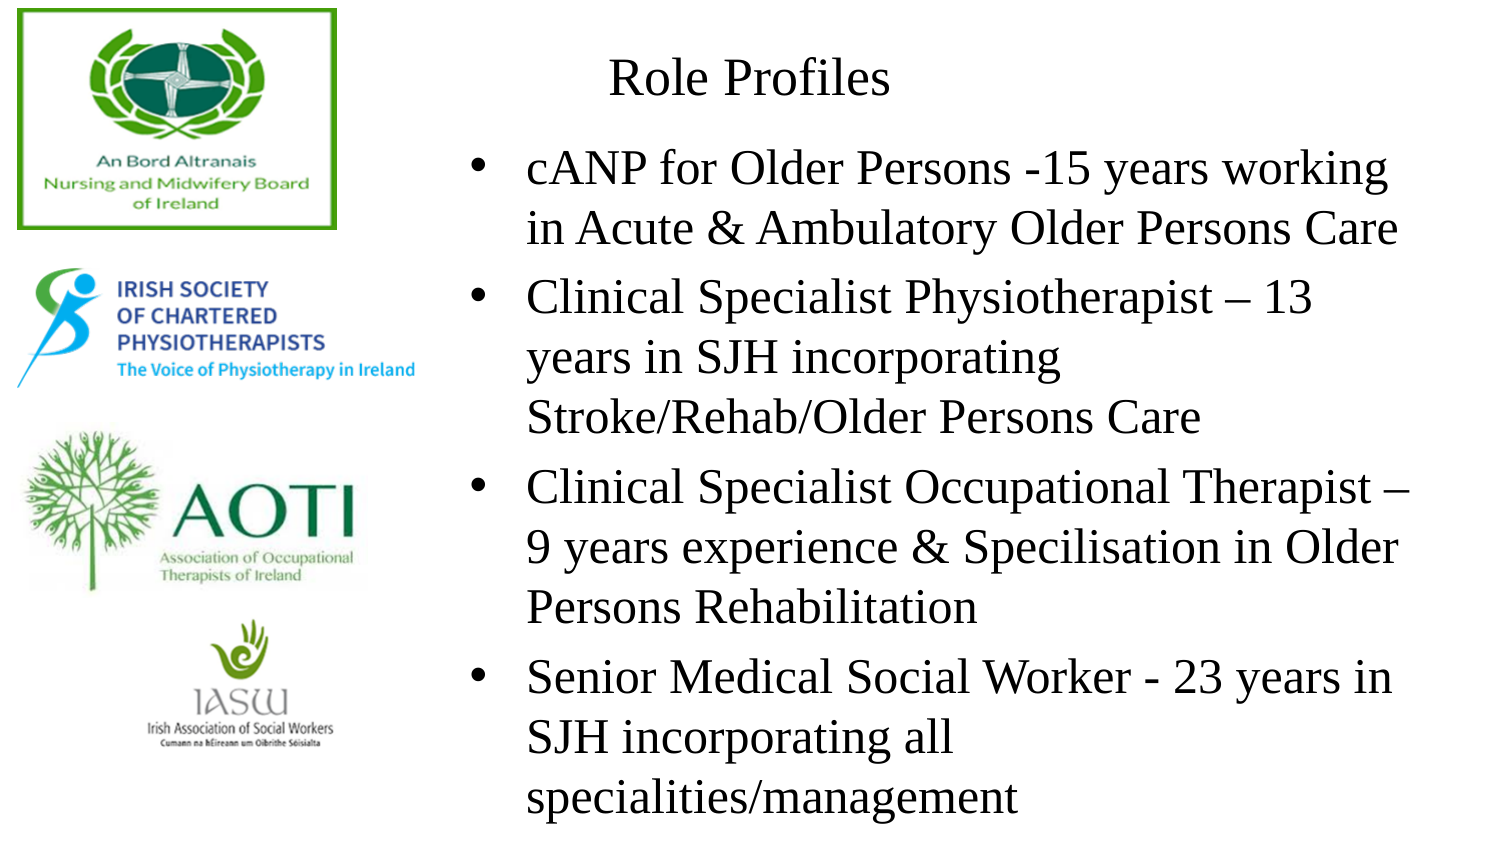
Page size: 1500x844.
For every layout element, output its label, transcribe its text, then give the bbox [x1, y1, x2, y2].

list cANP for Older Persons -15 years working in Acute & Ambulatory Older Persons Care Clinical Specialist Physiotherapist – 13 years in SJH incorporating Stroke/Rehab/Older Persons Care Clinical Specialist Occupational Therapist – 9 years experience & Specilisation in Older Persons Rehabilitation Senior Medical Social Worker - 23 years in SJH incorporating all specialities/management [454, 126, 1425, 754]
picture [40, 610, 432, 762]
title Role Profiles [342, 33, 1425, 115]
picture [17, 267, 416, 389]
picture [11, 422, 369, 599]
picture [17, 8, 337, 230]
